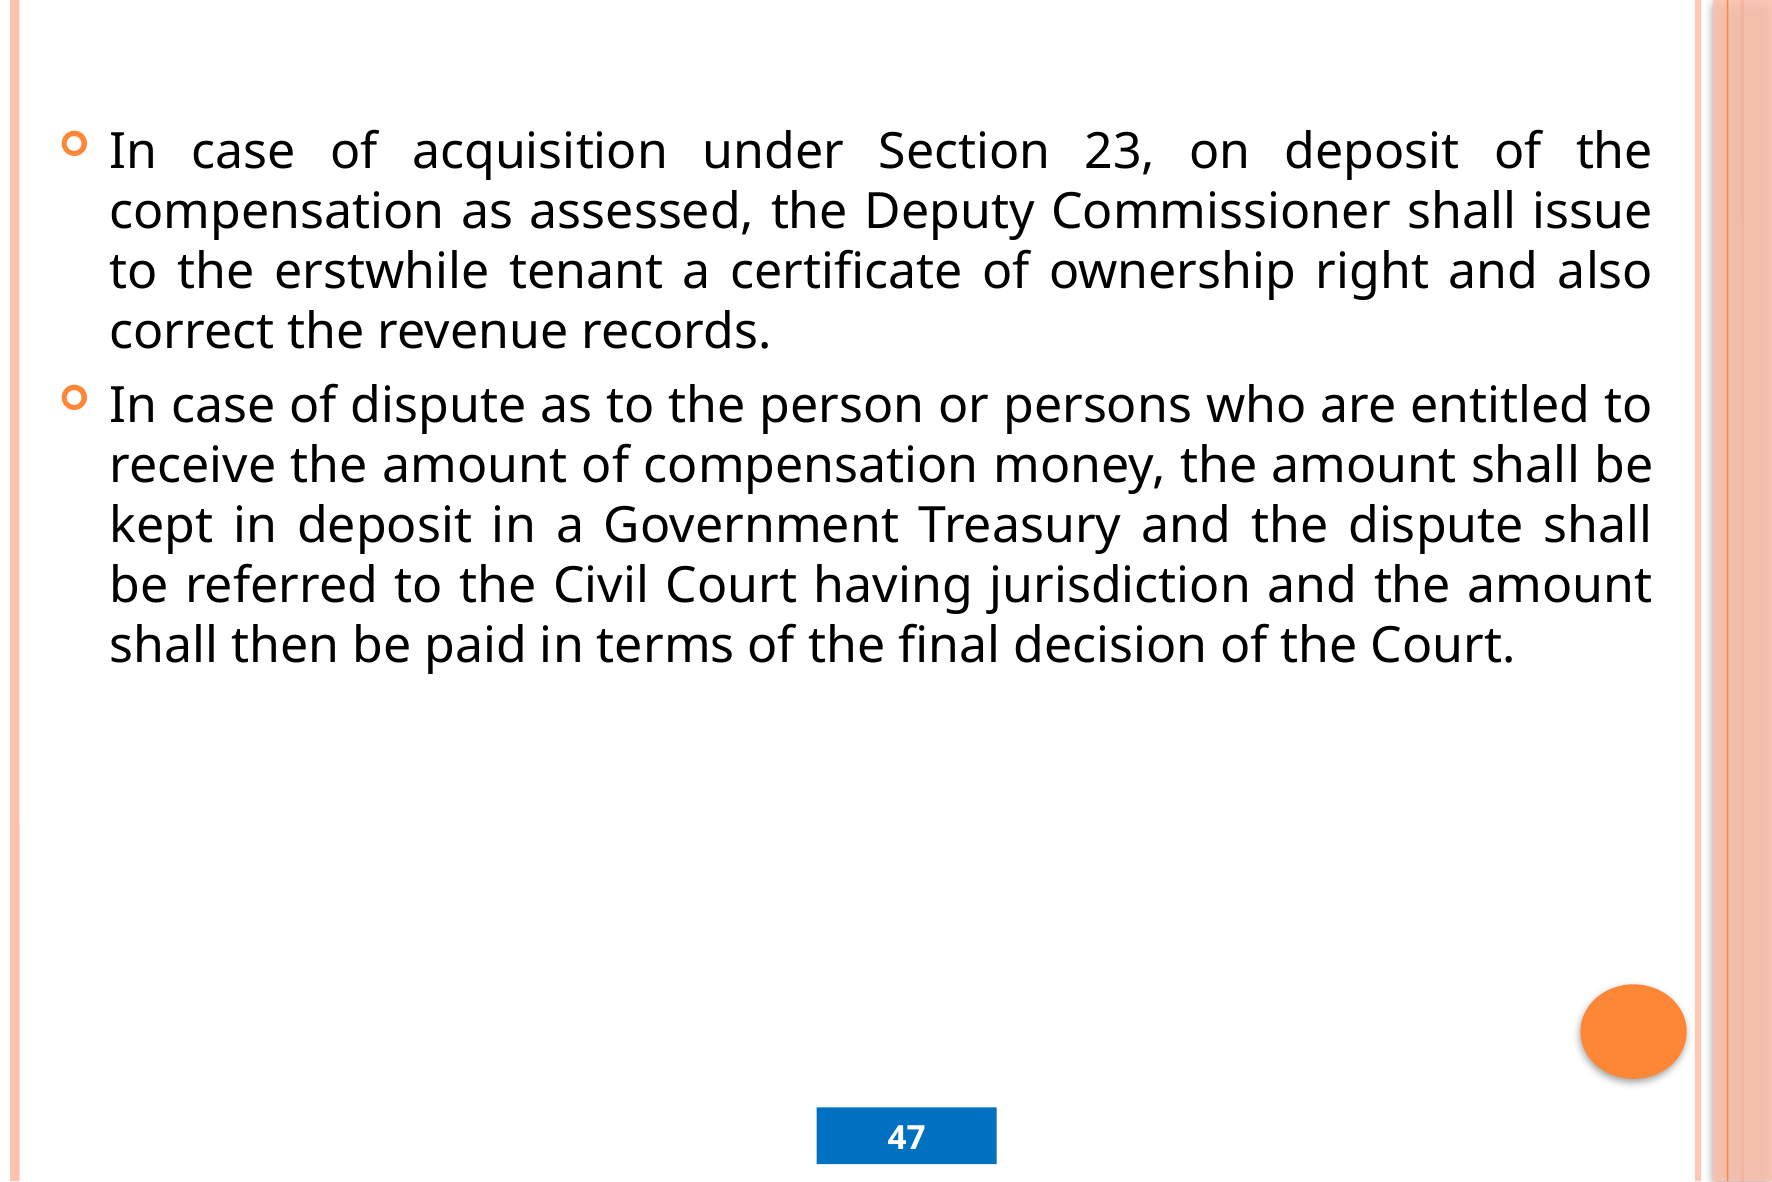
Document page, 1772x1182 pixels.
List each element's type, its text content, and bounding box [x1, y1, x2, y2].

text_box 47 [816, 1107, 997, 1165]
list In case of acquisition under Section 23, on deposit of the compensation as assessed, the Deputy Commissioner shall issue to the erstwhile tenant a certificate of ownership right and also correct the revenue records. In case of dispute as to the person or persons who are entitled to receive the amount of compensation money, the amount shall be kept in deposit in a Government Treasury and the dispute shall be referred to the Civil Court having jurisdiction and the amount shall then be paid in terms of the final decision of the Court. [42, 110, 1672, 1116]
